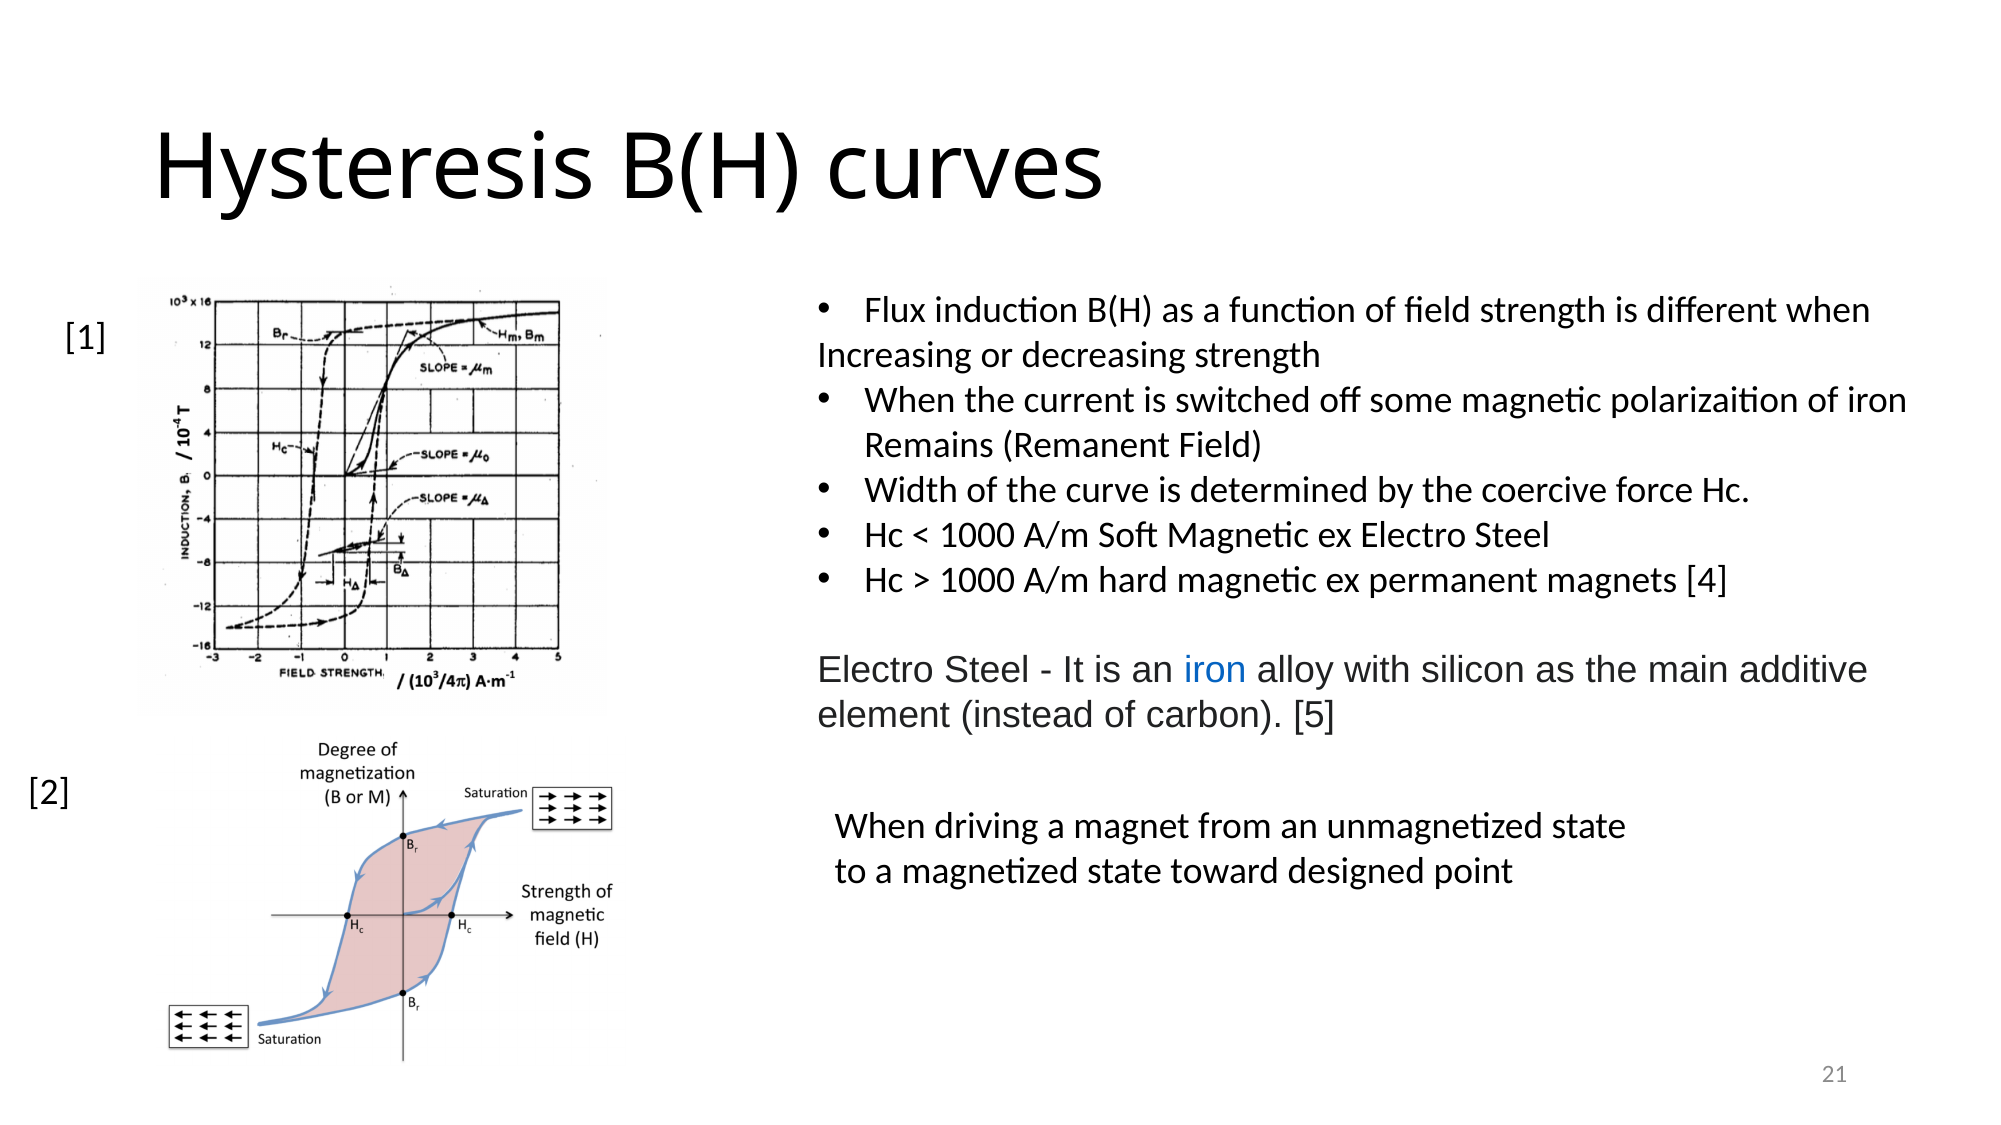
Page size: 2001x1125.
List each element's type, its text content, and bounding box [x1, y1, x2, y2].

text_box [1] [49, 304, 122, 365]
picture [156, 736, 626, 1066]
title Hysteresis B(H) curves [137, 59, 1863, 278]
picture [137, 277, 607, 716]
text_box When driving a magnet from an unmagnetized state to a magnetized state toward designed point [819, 793, 1682, 898]
text_box [2] [13, 759, 86, 820]
text_box Flux induction B(H) as a function of field strength is different when Increasing or decreasing strength When the current is switched off some magnetic polarizaition of iron Remains (Remanent Field) Width of the curve is determined by the coercive force Hc. Hc < 1000 A/m Soft Magnetic ex Electro Steel Hc > 1000 A/m hard magnetic ex permanent magnets [4] Electro Steel - It is an iron alloy with silicon as the main additive element (instead of carbon). [5] [802, 277, 2000, 742]
slide_number 20 [1412, 1042, 1863, 1103]
